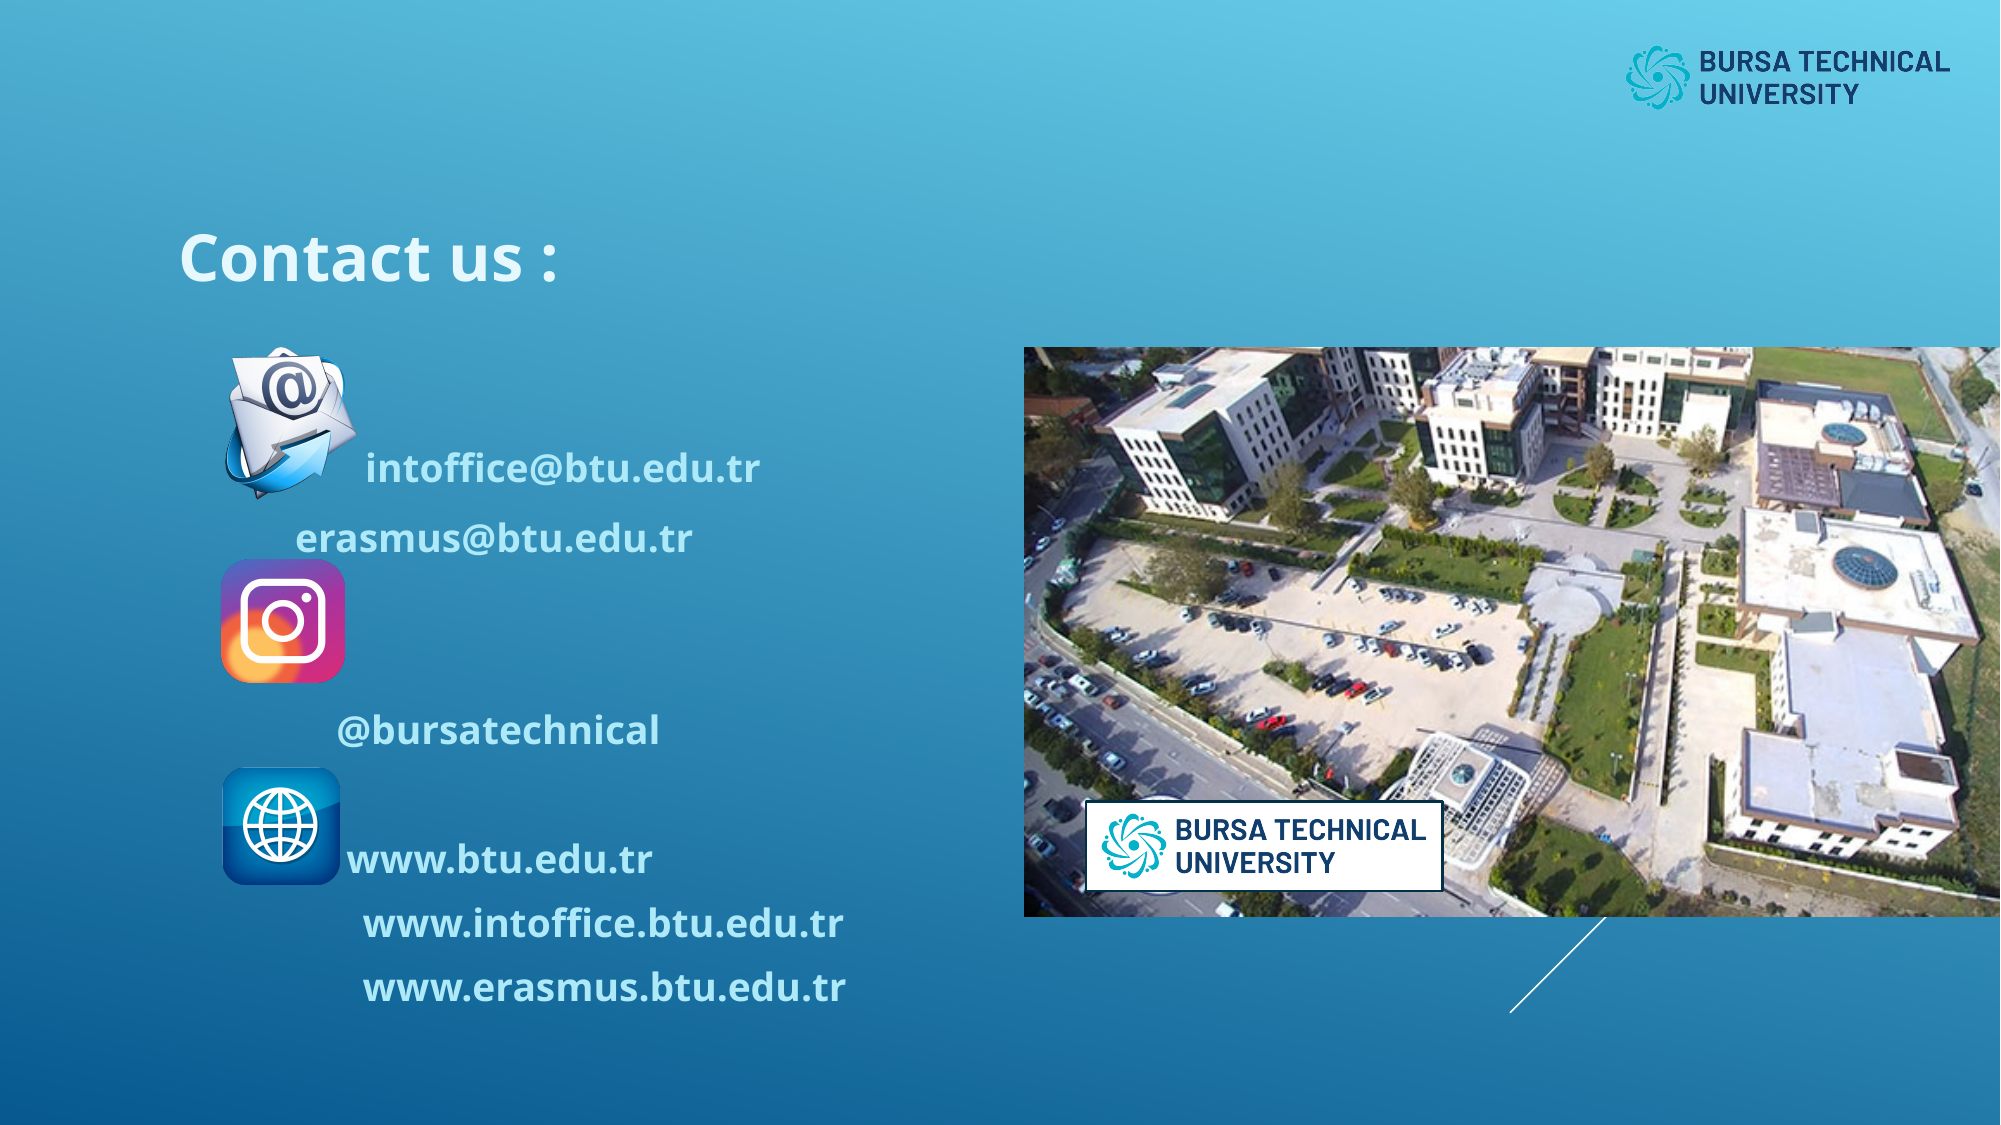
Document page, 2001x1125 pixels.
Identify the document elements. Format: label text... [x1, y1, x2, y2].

picture [1616, 26, 1961, 124]
picture [206, 751, 357, 902]
picture [225, 347, 357, 500]
picture [206, 558, 345, 705]
picture [1024, 347, 2000, 917]
list Contact us : intoffice@btu.edu.tr erasmus@btu.edu.tr @bursatechnical www.btu.edu.tr www.intoffice.btu.edu.tr www.erasmus.btu.edu.tr [163, 209, 1564, 1022]
